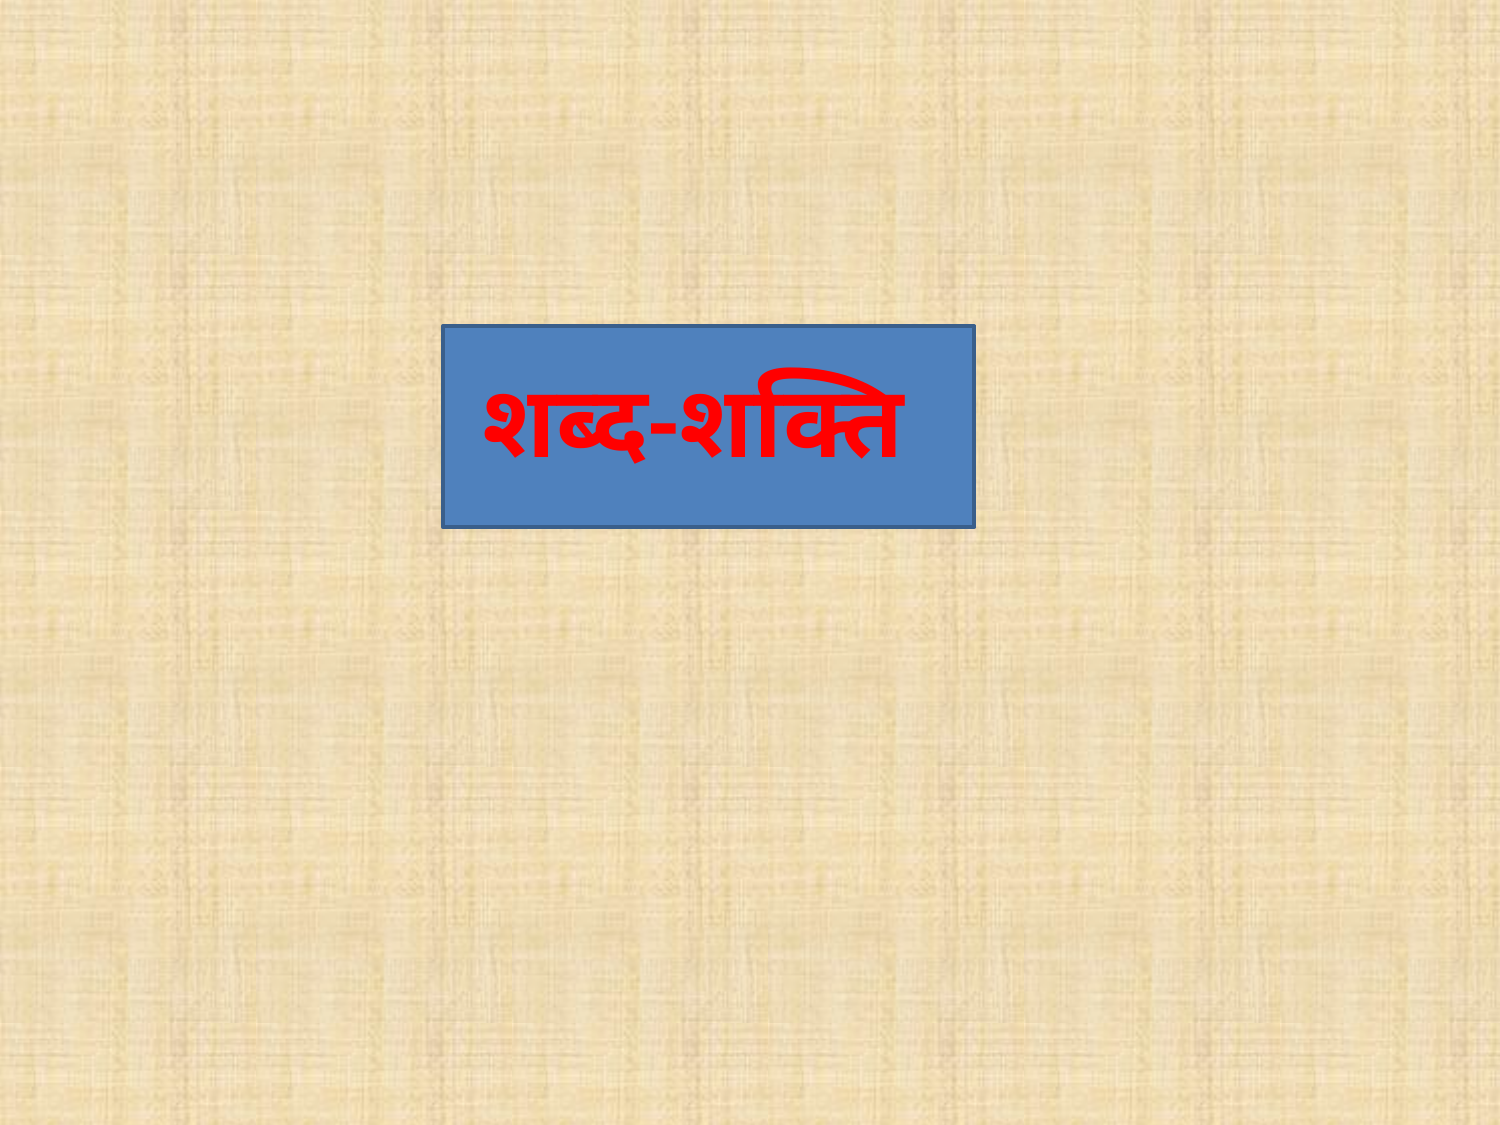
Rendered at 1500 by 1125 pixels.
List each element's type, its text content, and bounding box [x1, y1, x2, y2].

text_box [441, 324, 976, 529]
text_box शब्द-शक्ति [466, 349, 975, 485]
